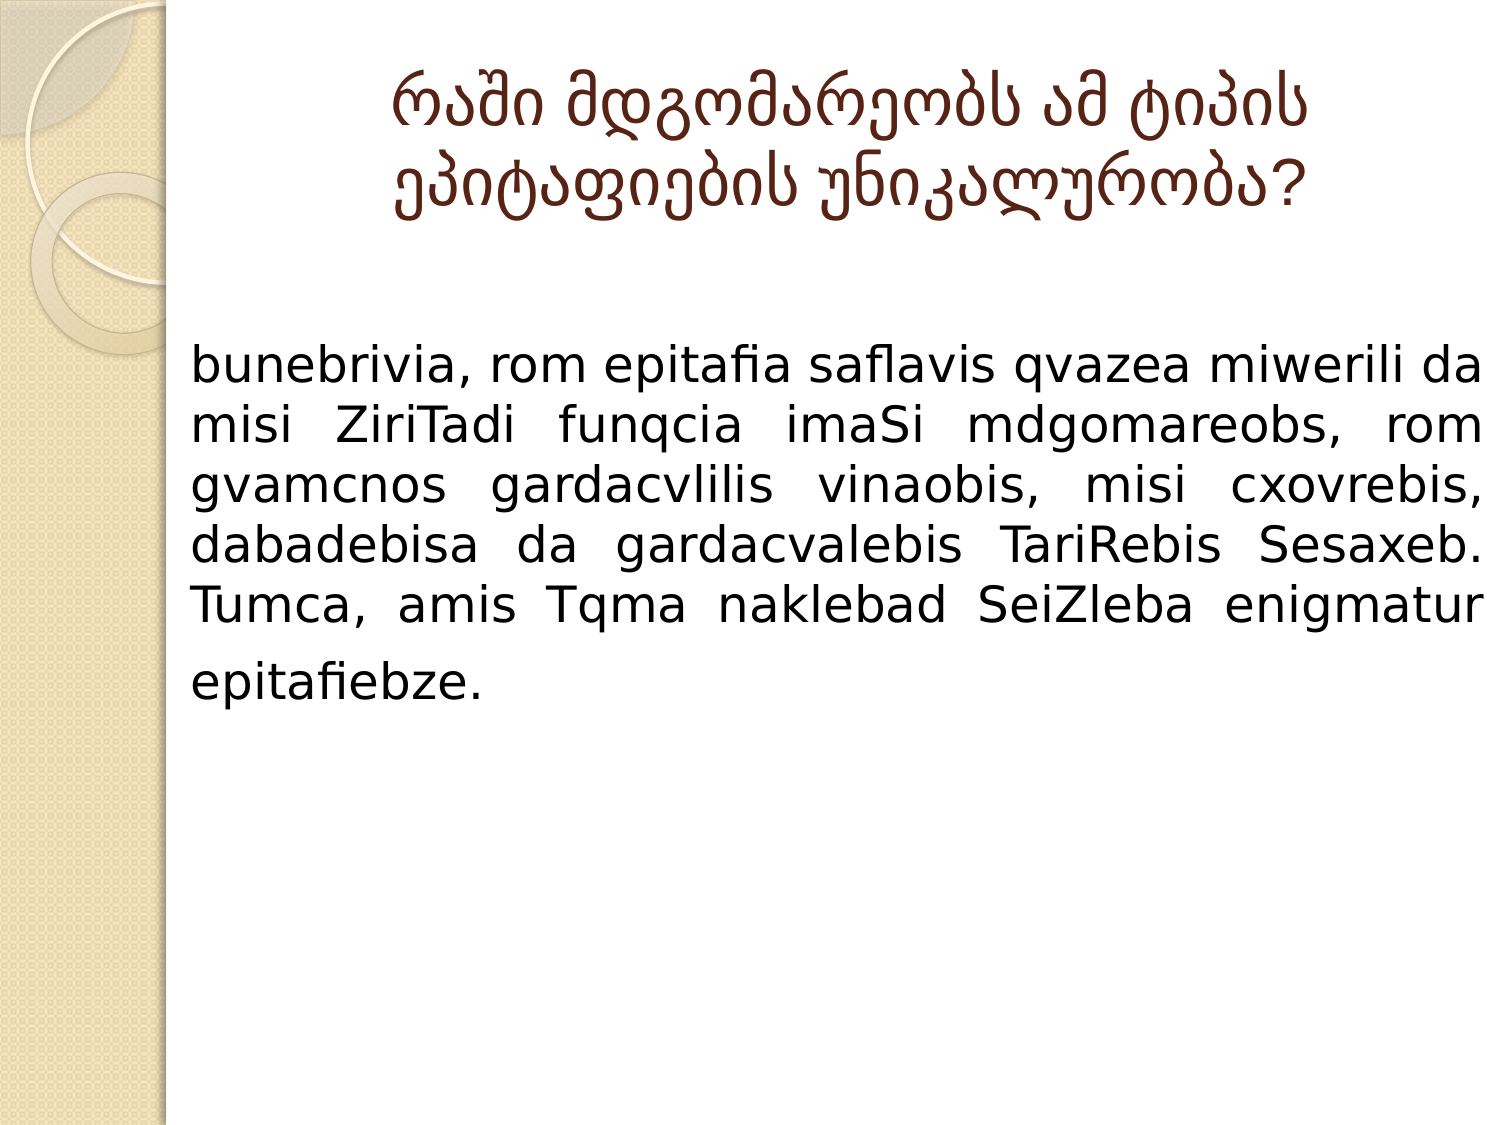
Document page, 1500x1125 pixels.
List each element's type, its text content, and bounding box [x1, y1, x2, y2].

list bunebrivia, rom epitafia saflavis qvazea miwerili da misi ZiriTadi funqcia imaSi mdgomareobs, rom gvamcnos gardacvlilis vinaobis, misi cxovrebis, dabadebisa da gardacvalebis TariRebis Sesaxeb. Tumca, amis Tqma naklebad SeiZleba enigmatur epitafiebze. [162, 324, 1500, 788]
title რაში მდგომარეობს ამ ტიპის ეპიტაფიების უნიკალურობა? [235, 45, 1466, 233]
